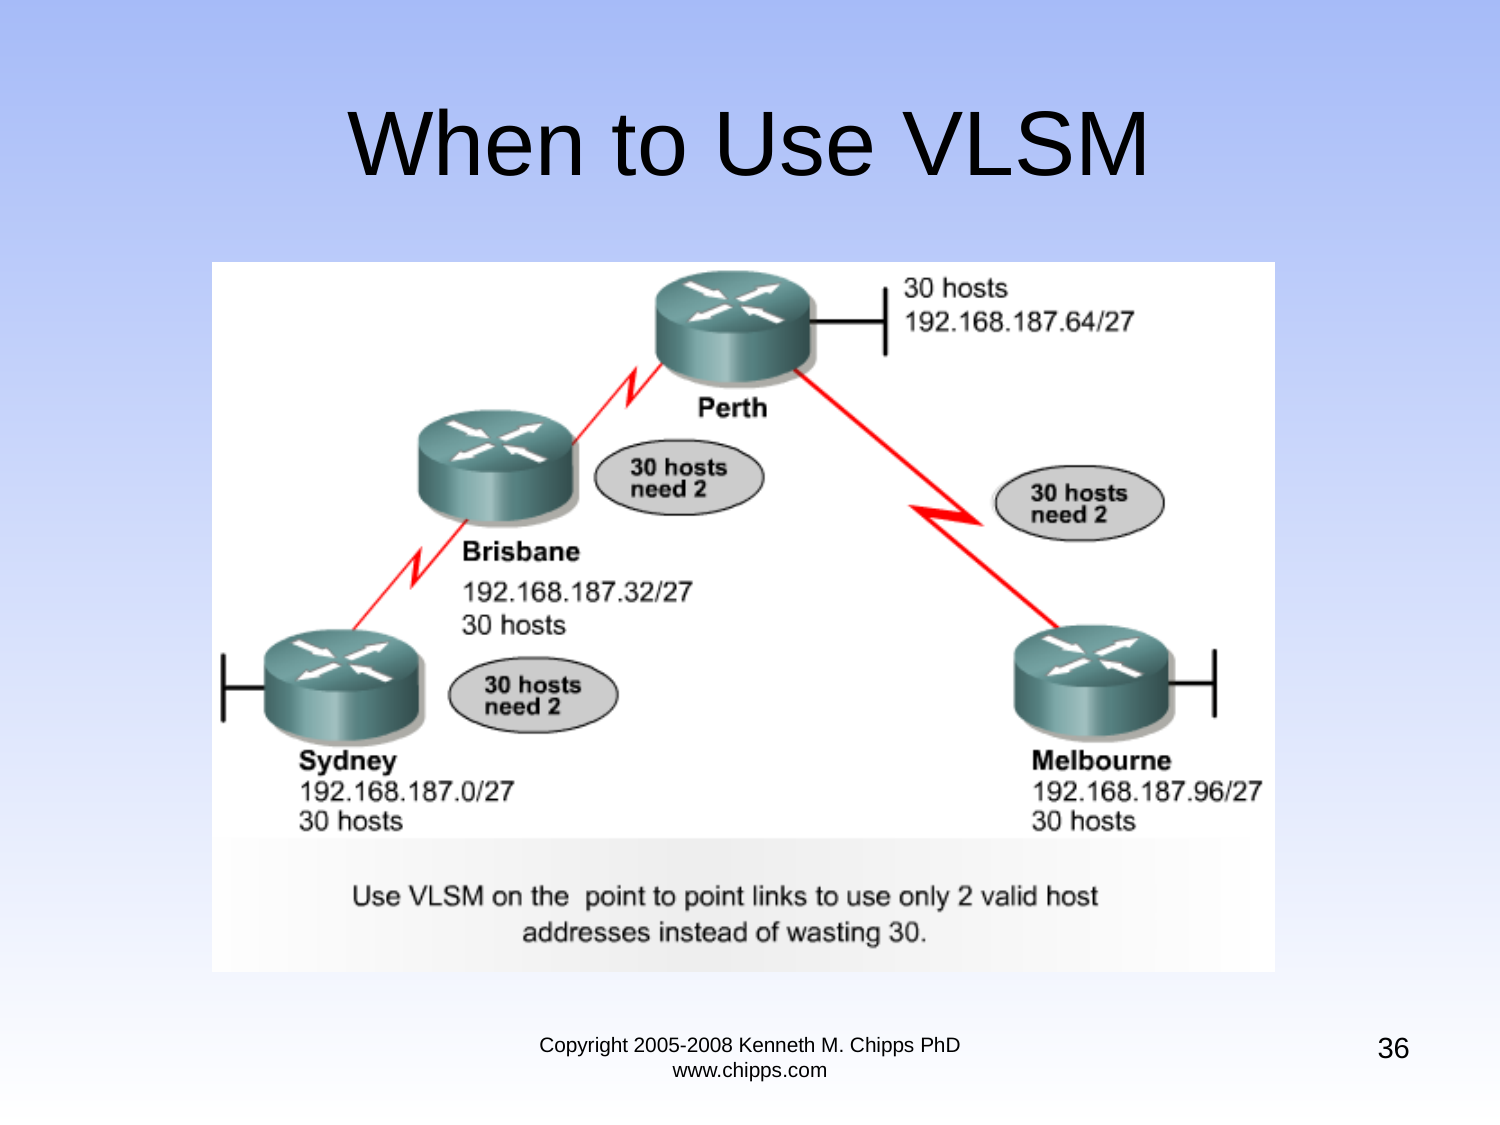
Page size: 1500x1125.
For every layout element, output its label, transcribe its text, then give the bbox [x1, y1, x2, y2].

footer Copyright 2005-2008 Kenneth M. Chipps PhD www.chipps.com [449, 1024, 1051, 1103]
slide_number 36 [1074, 1021, 1426, 1101]
picture [212, 262, 1276, 973]
title When to Use VLSM [74, 44, 1426, 233]
